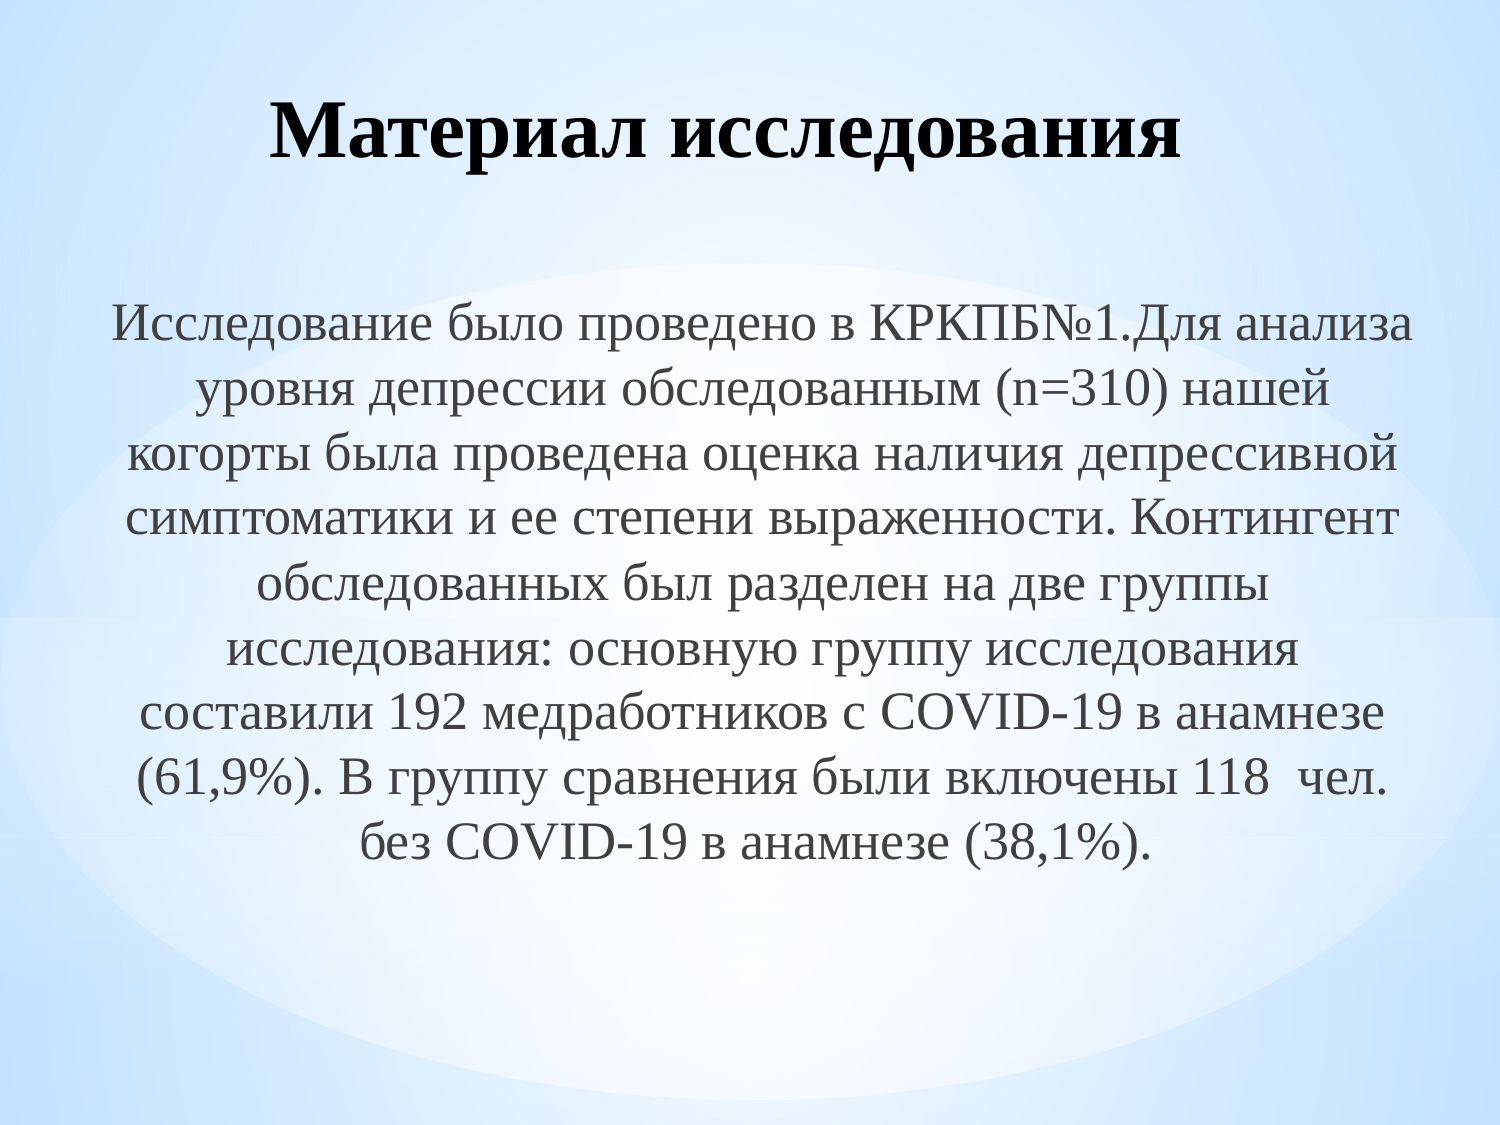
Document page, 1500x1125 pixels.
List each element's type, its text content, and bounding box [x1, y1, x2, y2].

text_box Материал исследования [218, 66, 1235, 182]
text_box Исследование было проведено в КРКПБ№1.Для анализа уровня депрессии обследованным (n=310) нашей когорты была проведена оценка наличия депрессивной симптоматики и ее степени выраженности. Контингент обследованных был разделен на две группы исследования: основную группу исследования составили 192 медработников с COVID-19 в анамнезе (61,9%). В группу сравнения были включены 118 чел. без COVID-19 в анамнезе (38,1%). [91, 278, 1435, 941]
